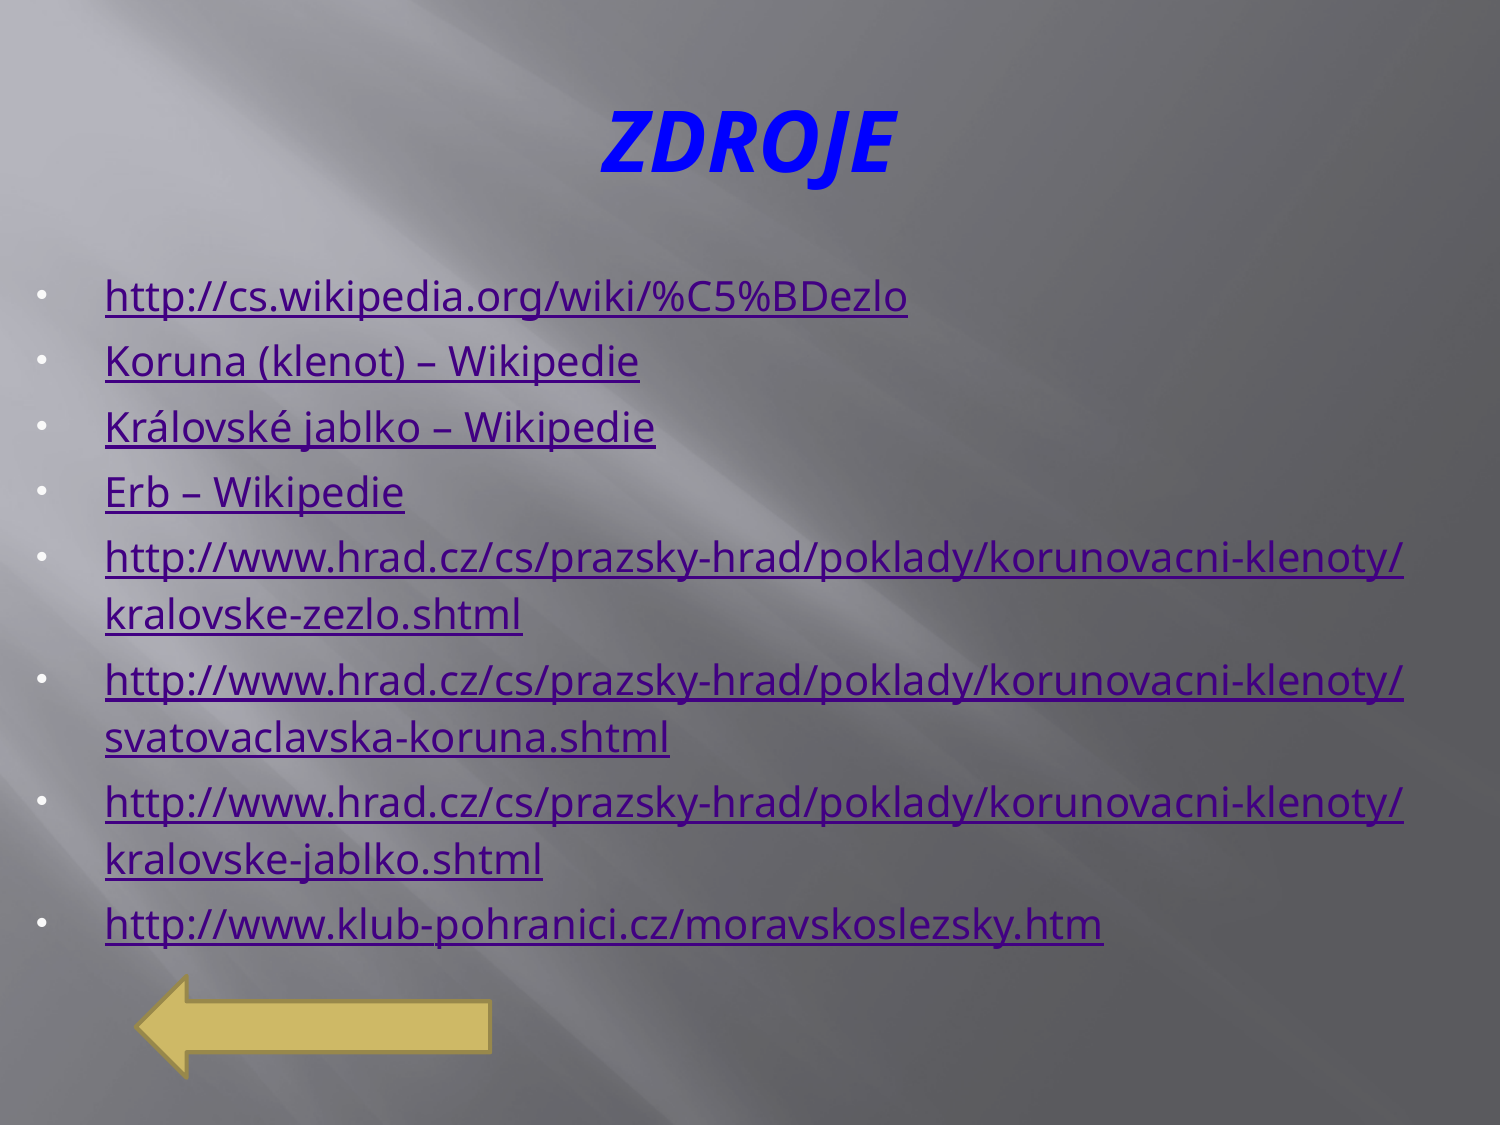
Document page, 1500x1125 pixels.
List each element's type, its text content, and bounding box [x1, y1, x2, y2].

title ZDROJE [75, 45, 1425, 233]
text_box [133, 973, 493, 1080]
list http://cs.wikipedia.org/wiki/%C5%BDezlo Koruna (klenot) – Wikipedie Královské jablko – Wikipedie Erb – Wikipedie http://www.hrad.cz/cs/prazsky-hrad/poklady/korunovacni-klenoty/kralovske-zezlo.shtml http://www.hrad.cz/cs/prazsky-hrad/poklady/korunovacni-klenoty/svatovaclavska-koruna.shtml http://www.hrad.cz/cs/prazsky-hrad/poklady/korunovacni-klenoty/kralovske-jablko.shtml http://www.klub-pohranici.cz/moravskoslezsky.htm [0, 262, 1500, 1035]
